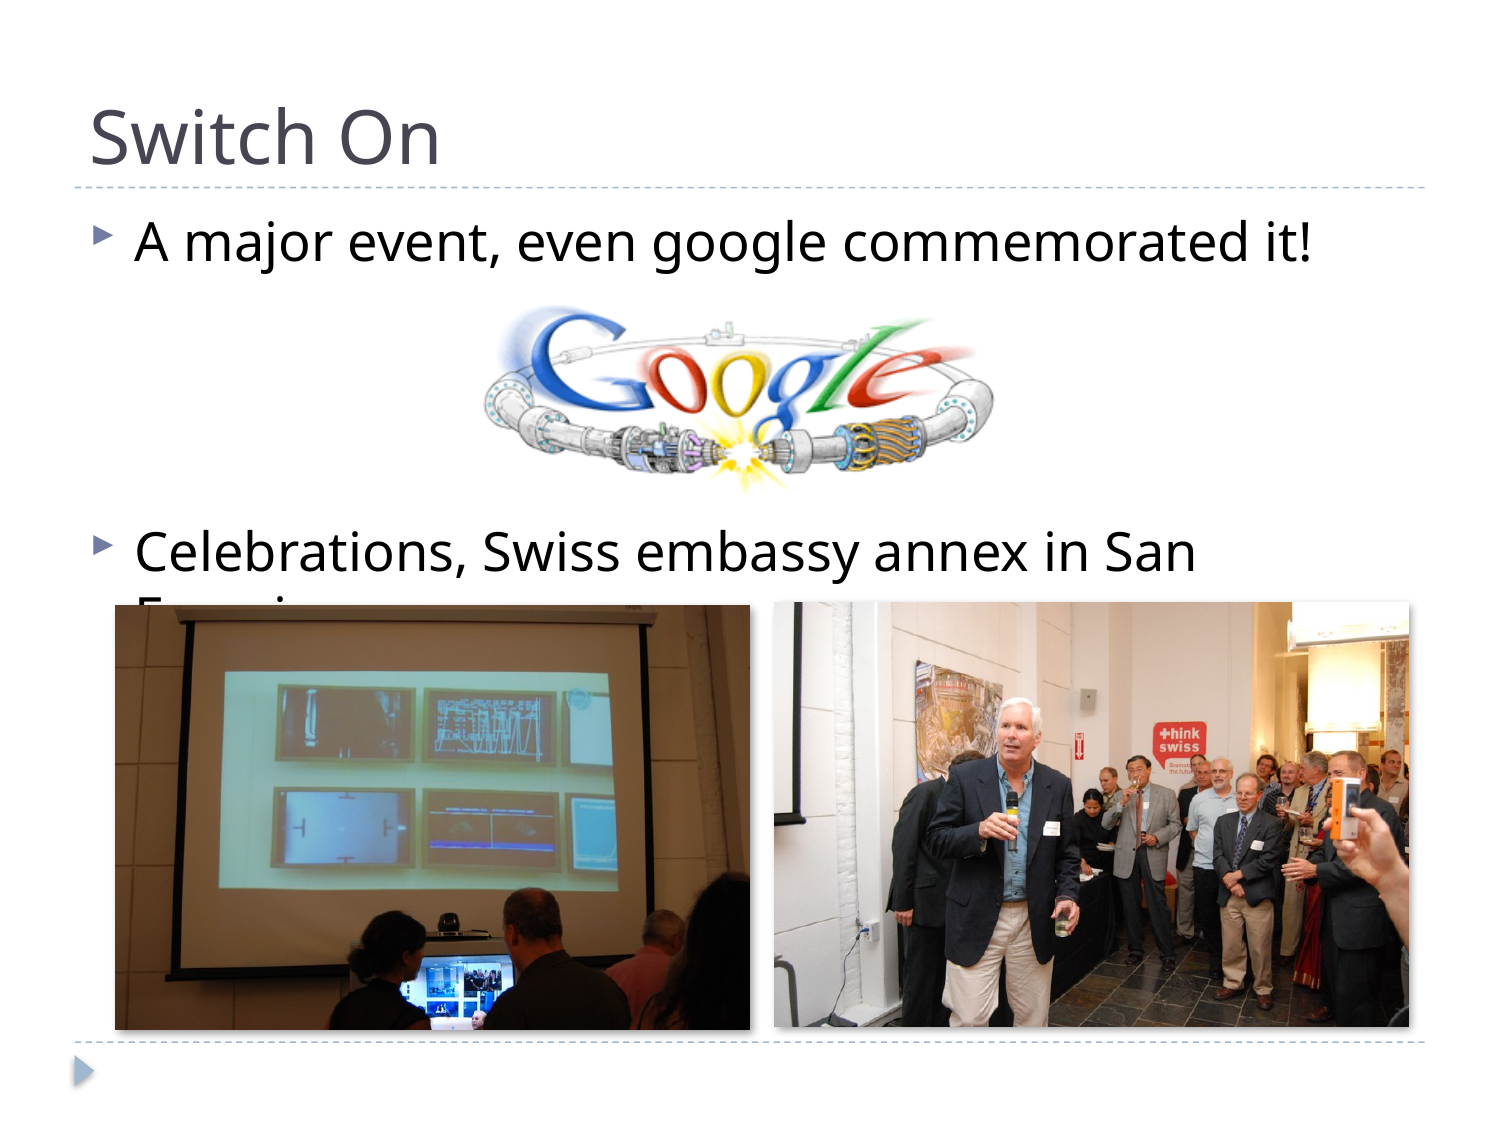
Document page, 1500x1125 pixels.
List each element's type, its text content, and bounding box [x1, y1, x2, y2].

picture [481, 301, 998, 498]
list A major event, even google commemorated it! Celebrations, Swiss embassy annex in San Francisco. [75, 200, 1425, 1006]
title Switch On [75, 24, 1425, 188]
picture [774, 602, 1409, 1027]
picture [114, 604, 751, 1031]
